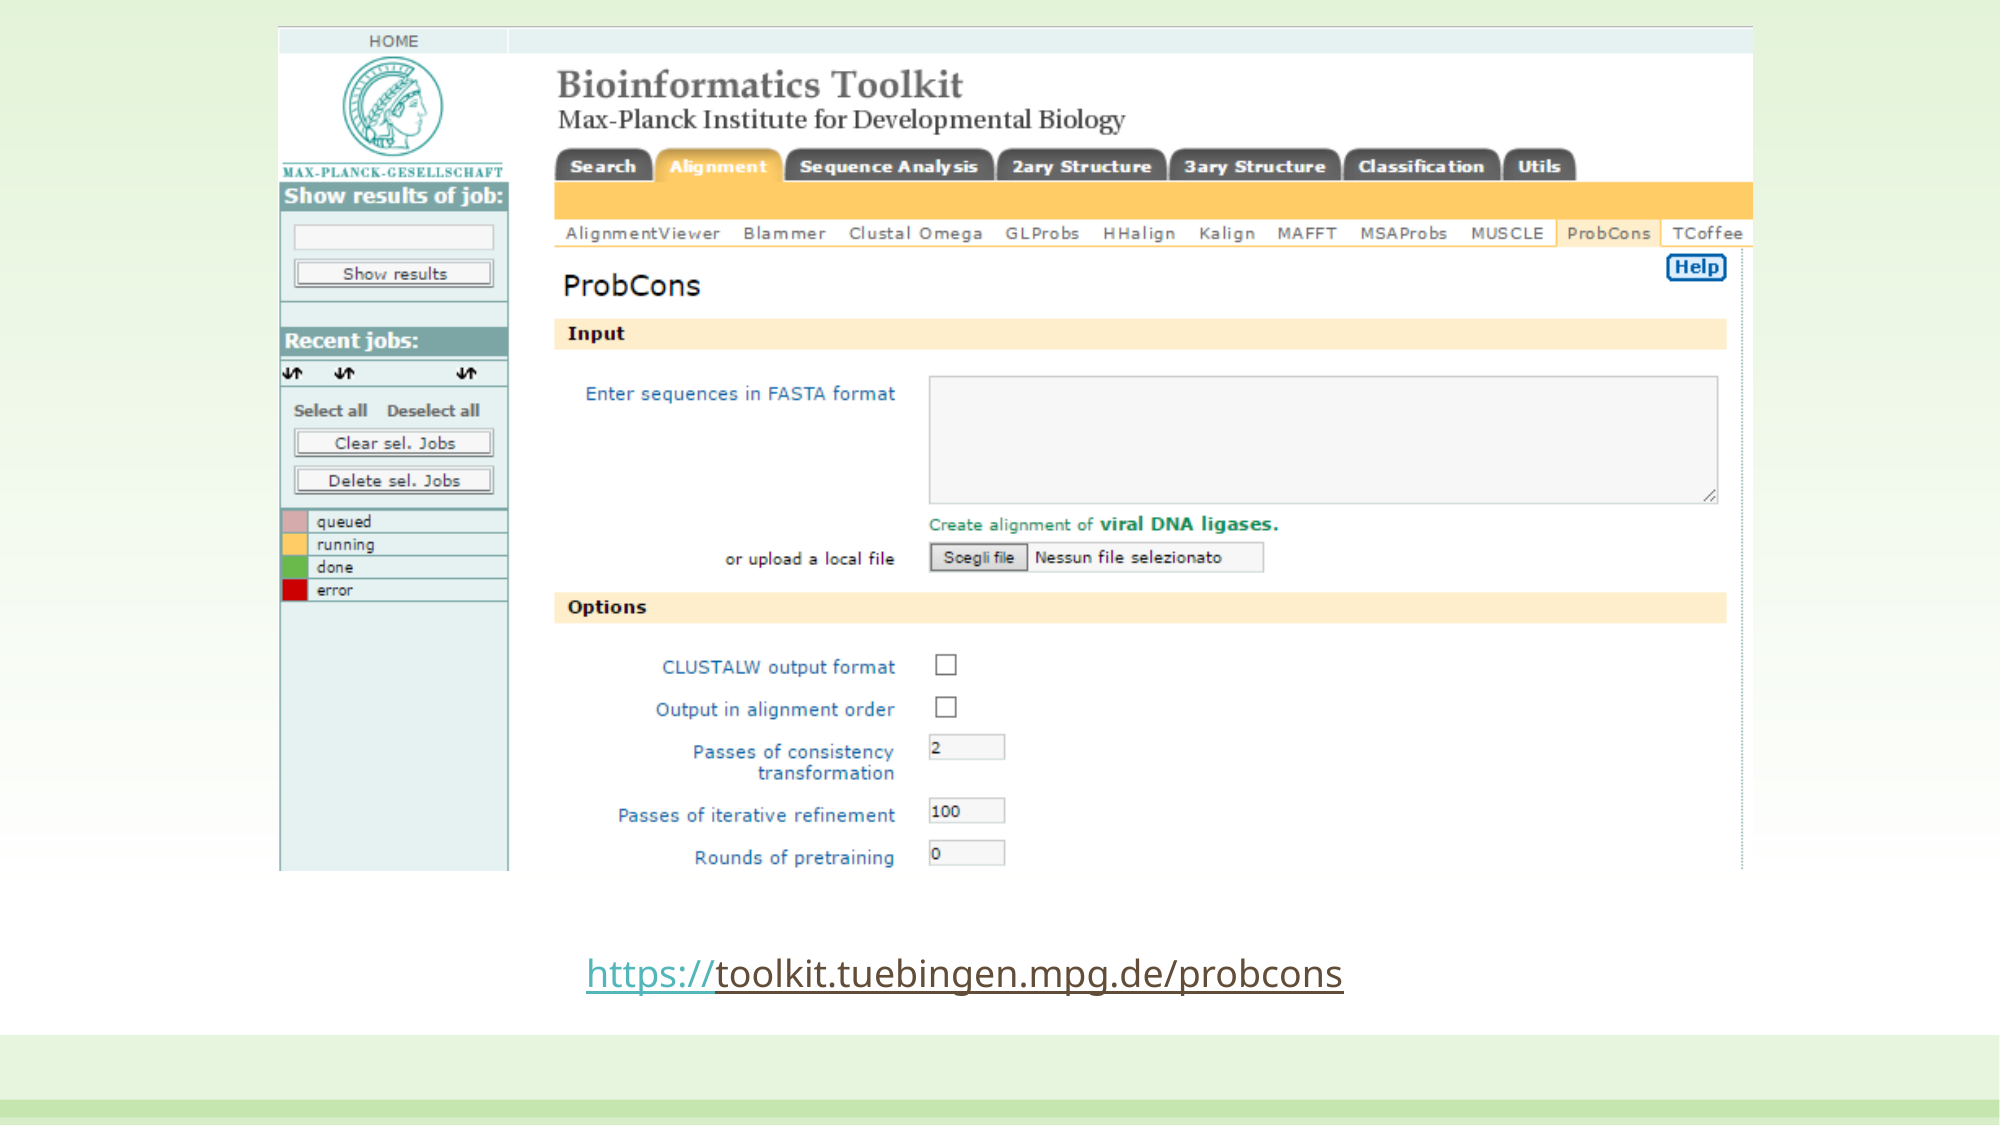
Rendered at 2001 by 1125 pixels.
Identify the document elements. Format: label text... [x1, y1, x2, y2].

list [278, 26, 1753, 871]
text_box https://toolkit.tuebingen.mpg.de/probcons [571, 943, 1461, 1009]
